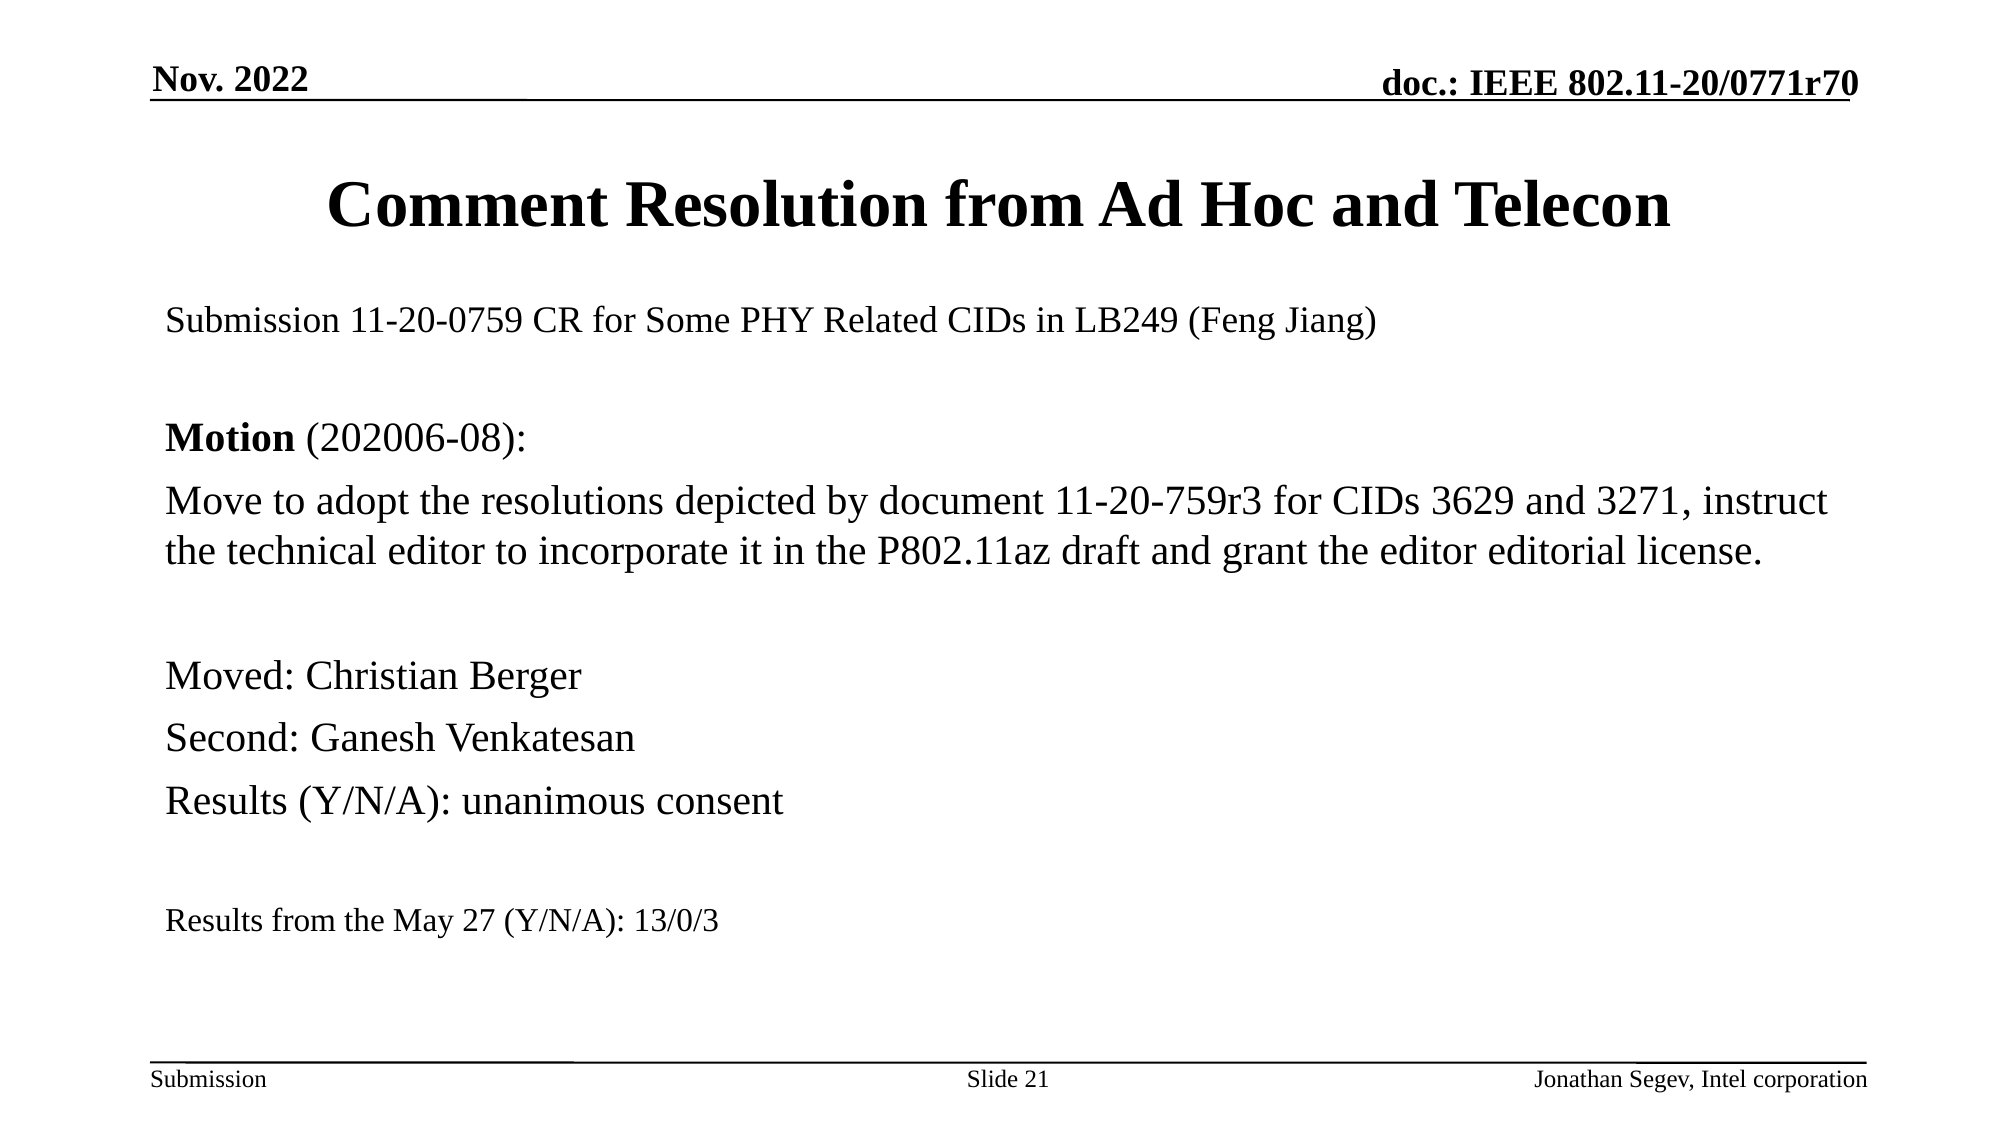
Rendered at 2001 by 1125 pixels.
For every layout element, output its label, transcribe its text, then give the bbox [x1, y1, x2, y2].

title Comment Resolution from Ad Hoc and Telecon [149, 112, 1850, 286]
slide_number Slide 21 [950, 1061, 1067, 1123]
list Submission 11-20-0759 CR for Some PHY Related CIDs in LB249 (Feng Jiang) Motion (202006-08): Move to adopt the resolutions depicted by document 11-20-759r3 for CIDs 3629 and 3271, instruct the technical editor to incorporate it in the P802.11az draft and grant the editor editorial license. Moved: Christian Berger Second: Ganesh Venkatesan Results (Y/N/A): unanimous consent Results from the May 27 (Y/N/A): 13/0/3 [149, 286, 1850, 1000]
footer Jonathan Segev, Intel corporation [1171, 1061, 1869, 1093]
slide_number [152, 54, 563, 100]
